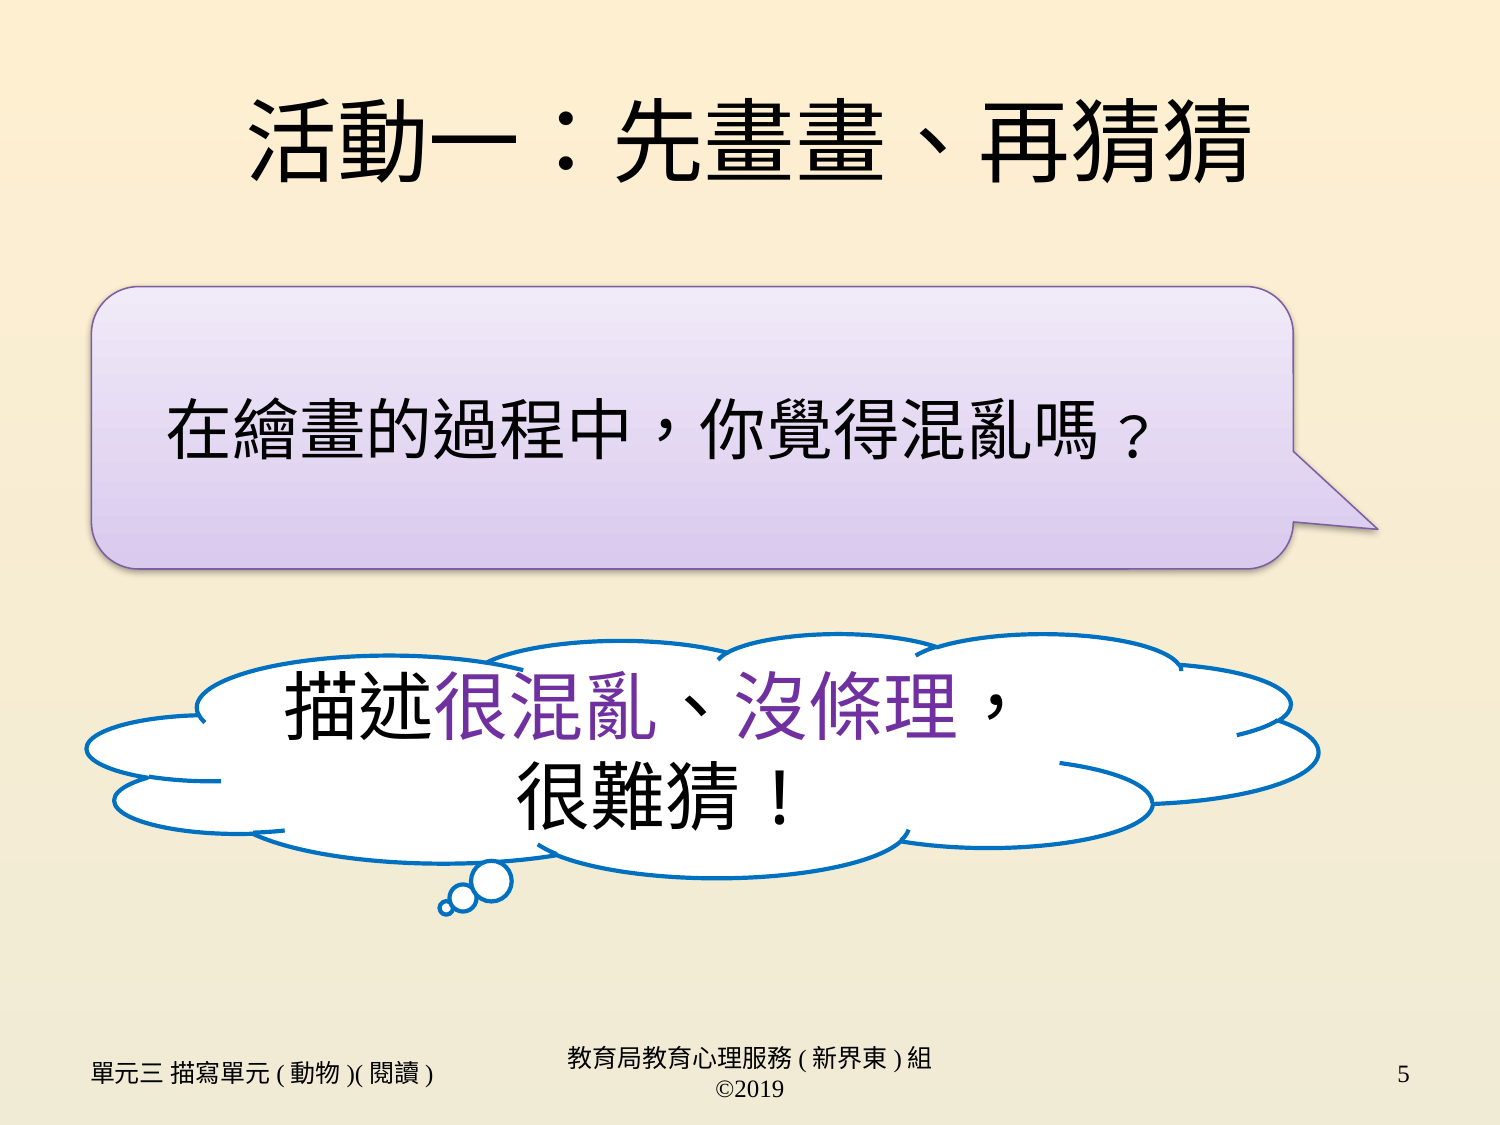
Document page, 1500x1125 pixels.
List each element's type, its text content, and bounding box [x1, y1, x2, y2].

slide_number 5 [1074, 1042, 1425, 1103]
text_box 描述很混亂、沒條理，很難猜! [84, 631, 1321, 917]
title 活動一：先畫畫、再猜猜 [75, 45, 1425, 233]
slide_number 單元三 描寫單元(動物)(閱讀) [75, 1042, 502, 1103]
footer 教育局教育心理服務(新界東)組 ©2019 [512, 1042, 988, 1103]
text_box 在繪畫的過程中，你覺得混亂嗎﹖ [90, 285, 1379, 570]
